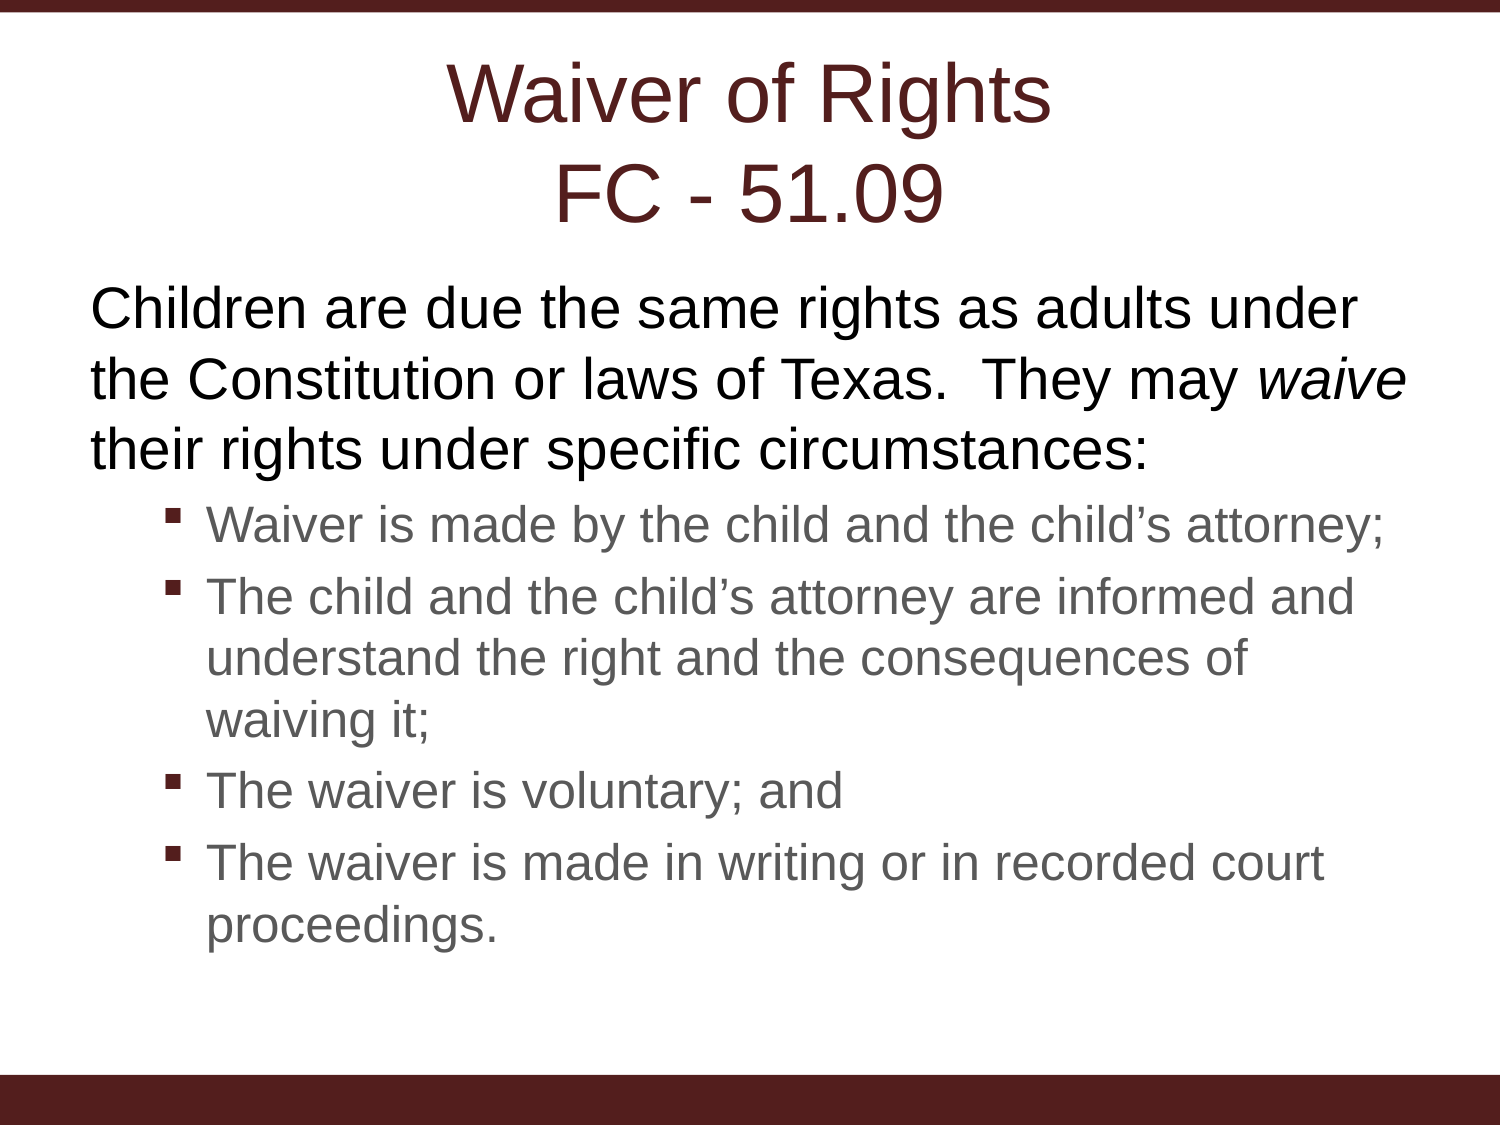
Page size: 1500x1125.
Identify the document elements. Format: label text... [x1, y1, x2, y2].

title Waiver of Rights FC - 51.09 [74, 44, 1426, 233]
list Children are due the same rights as adults under the Constitution or laws of Texas. They may waive their rights under specific circumstances: Waiver is made by the child and the child’s attorney; The child and the child’s attorney are informed and understand the right and the consequences of waiving it; The waiver is voluntary; and The waiver is made in writing or in recorded court proceedings. [74, 262, 1426, 1006]
